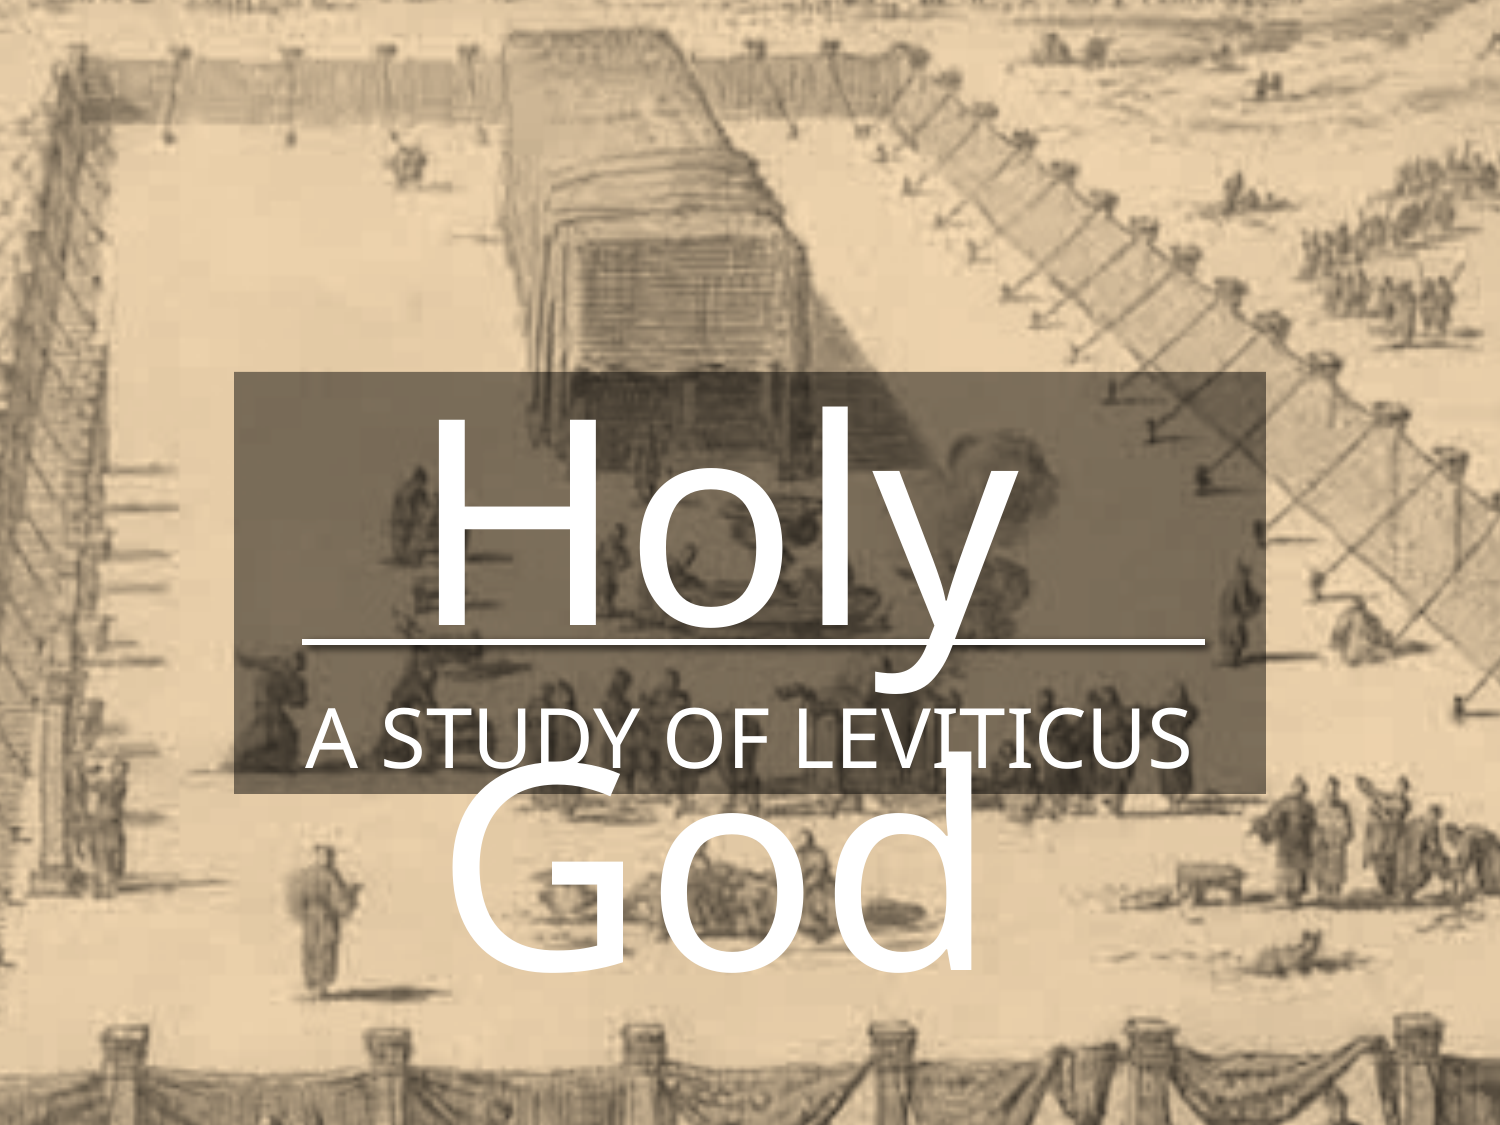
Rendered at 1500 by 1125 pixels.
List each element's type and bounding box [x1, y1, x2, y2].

text_box [234, 330, 1266, 795]
